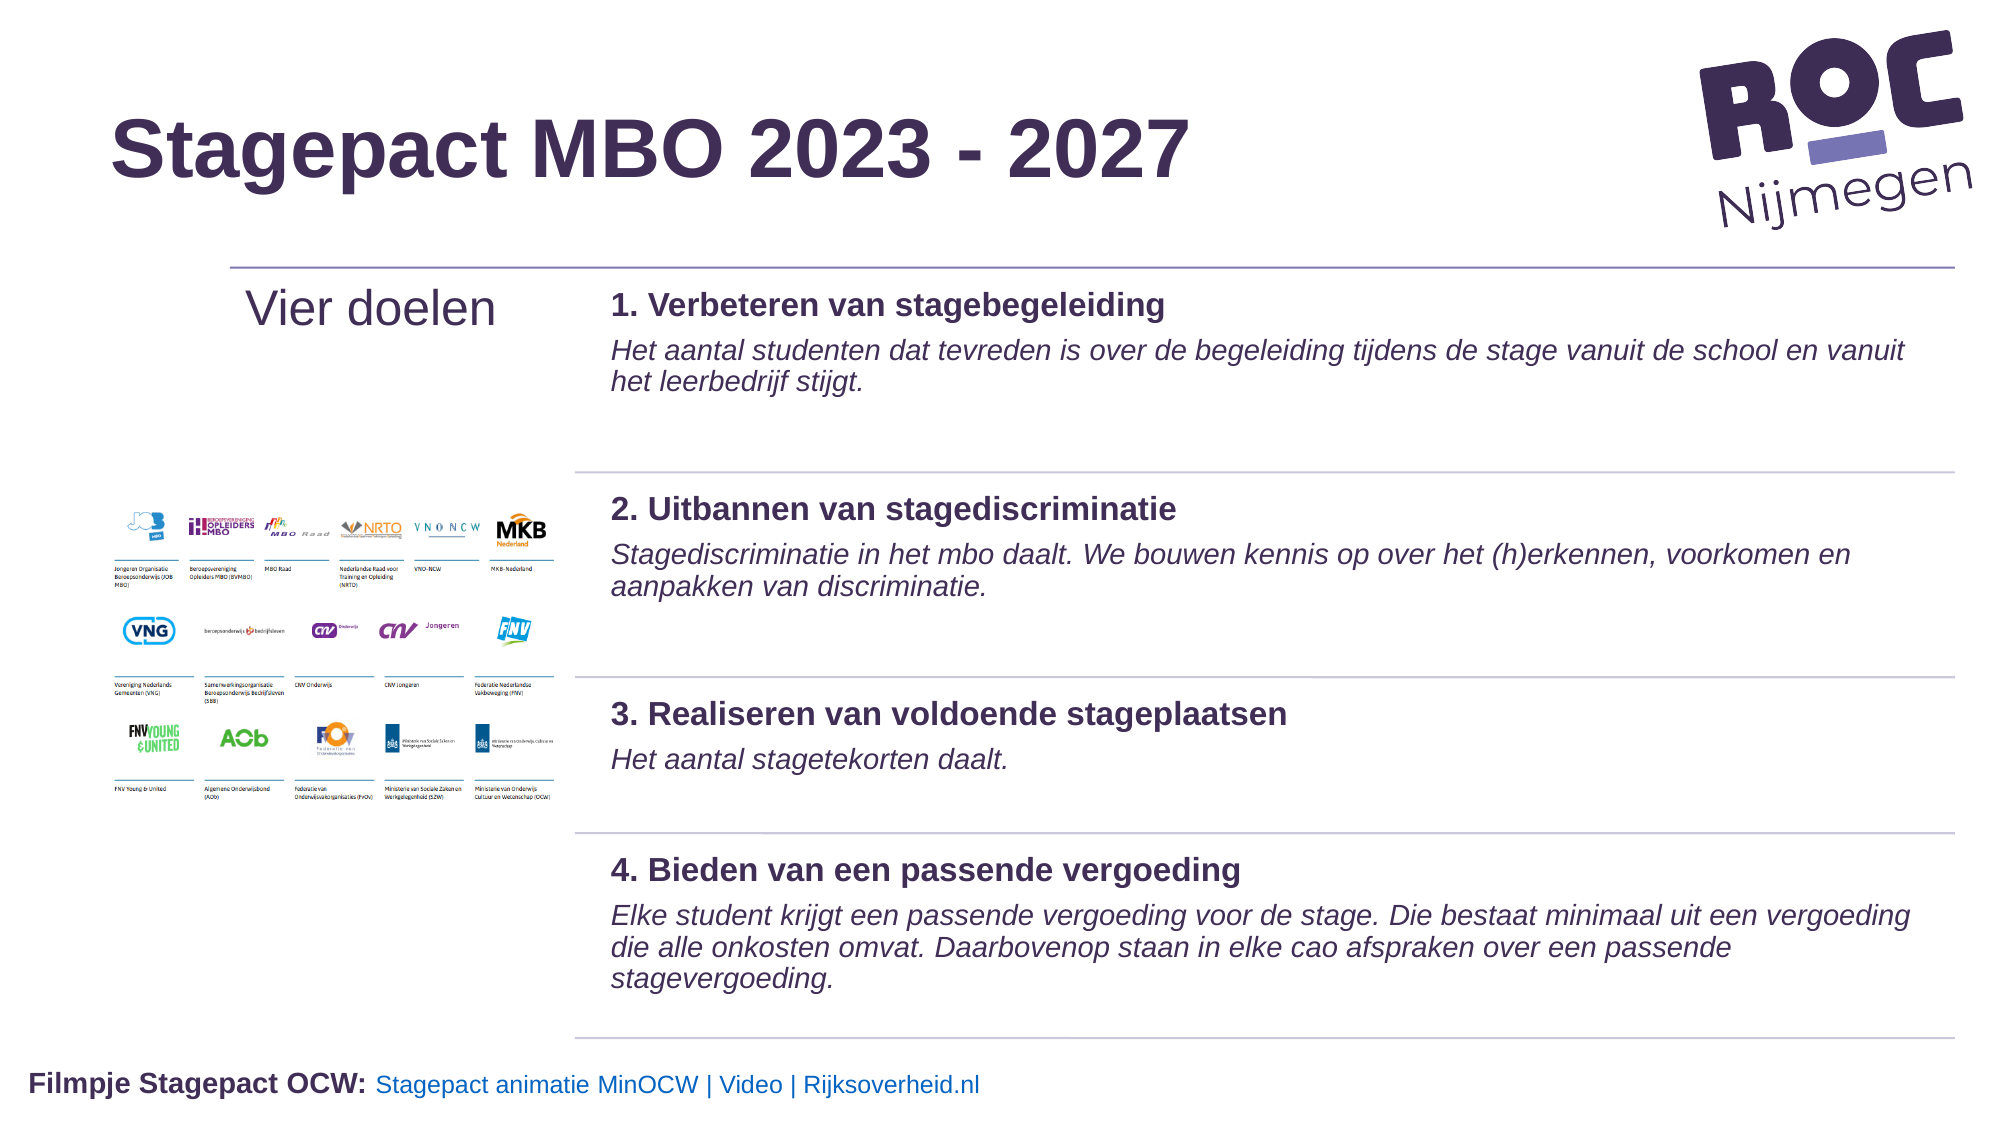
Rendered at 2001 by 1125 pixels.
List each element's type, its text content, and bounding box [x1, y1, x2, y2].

picture [95, 501, 575, 815]
text_box Filmpje Stagepact OCW: Stagepact animatie MinOCW | Video | Rijksoverheid.nl [13, 1057, 1014, 1107]
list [229, 267, 1955, 1049]
title Stagepact MBO 2023 - 2027 [95, 41, 1821, 259]
picture [1698, 29, 1974, 231]
